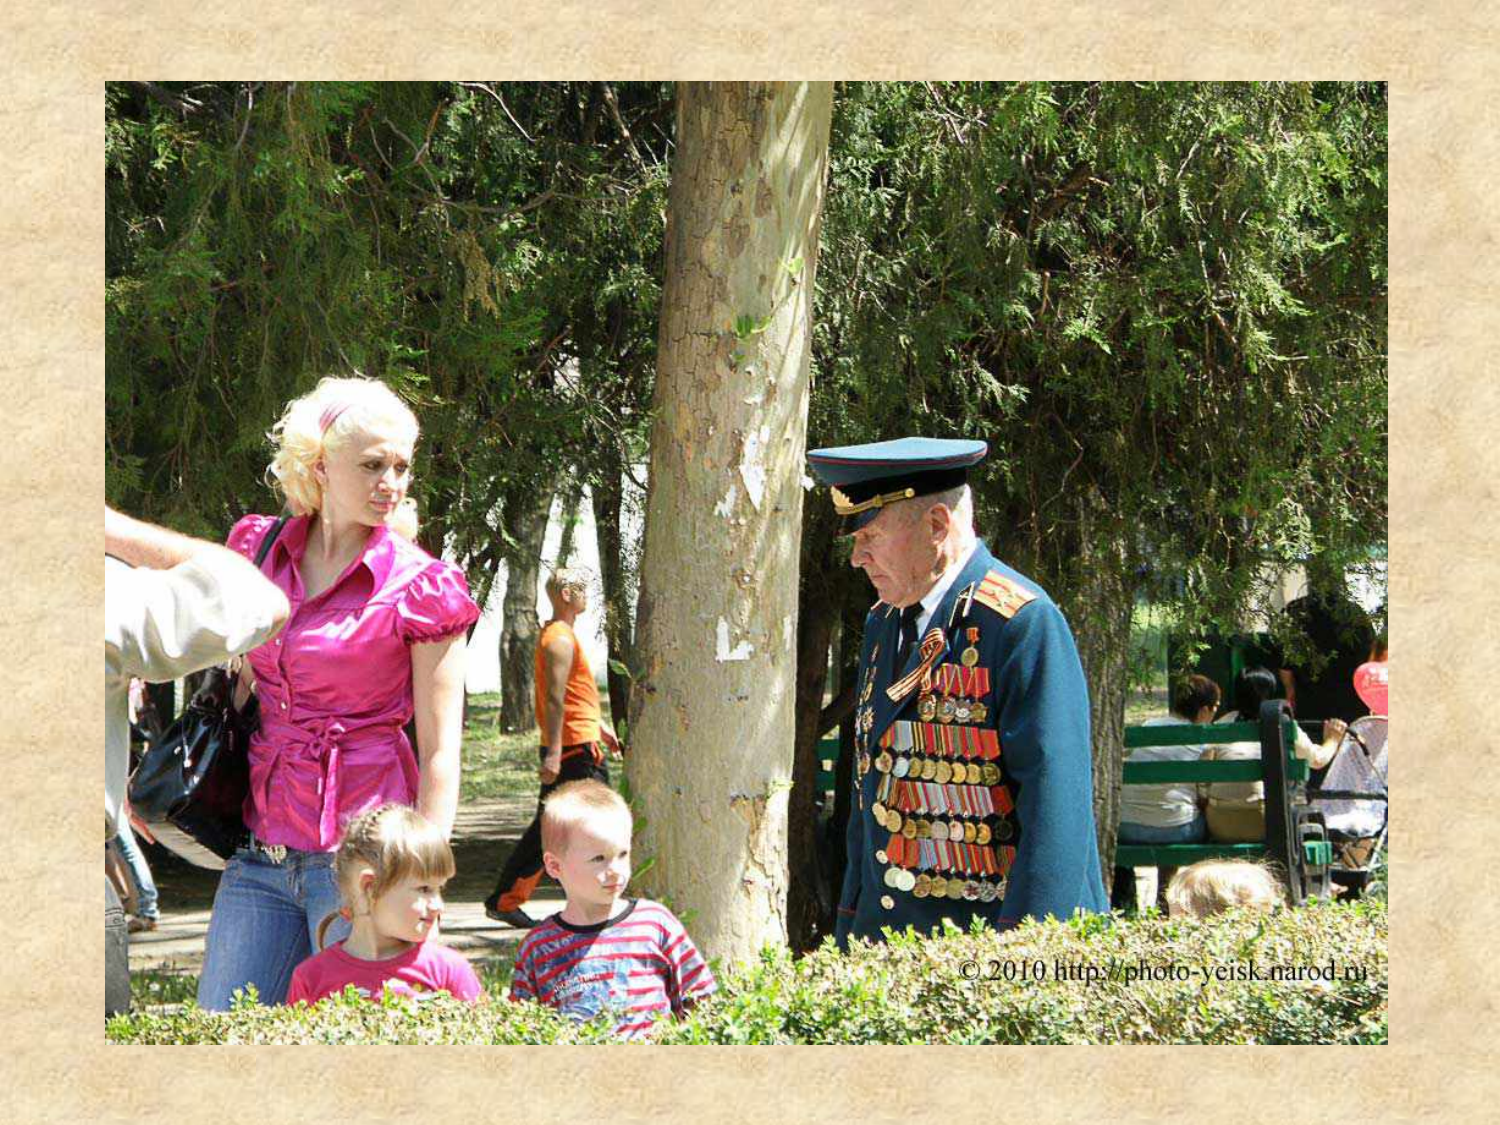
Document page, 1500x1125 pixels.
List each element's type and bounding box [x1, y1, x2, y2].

picture [0, 0, 1500, 1125]
list [105, 81, 1389, 1045]
